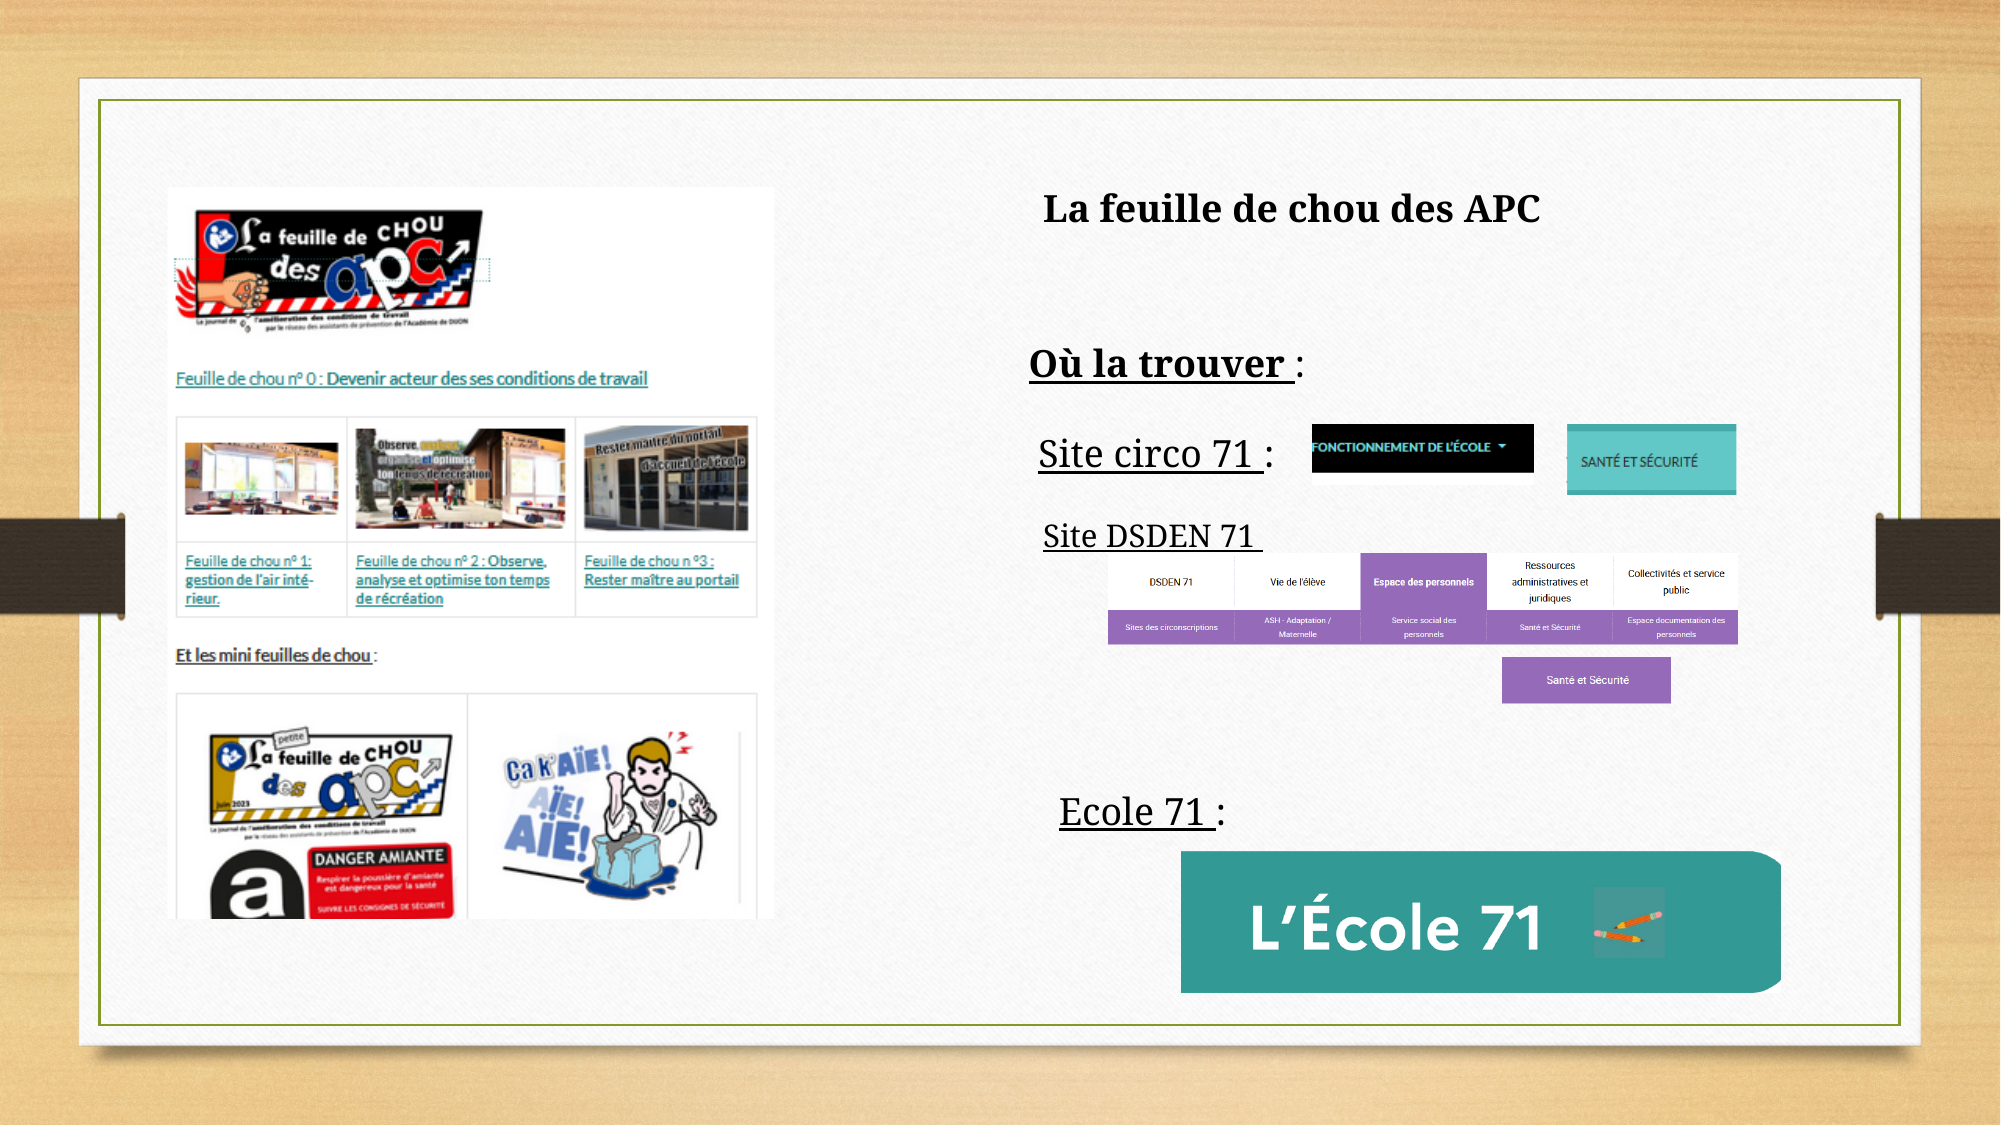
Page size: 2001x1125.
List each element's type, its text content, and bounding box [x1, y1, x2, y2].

text_box Où la trouver : Site circo 71 : [1013, 333, 1796, 483]
text_box Site DSDEN 71 [1028, 508, 1310, 561]
text_box La feuille de chou des APC [1028, 177, 1880, 238]
text_box Ecole 71 : [1044, 780, 1288, 840]
picture [0, 0, 2001, 1125]
